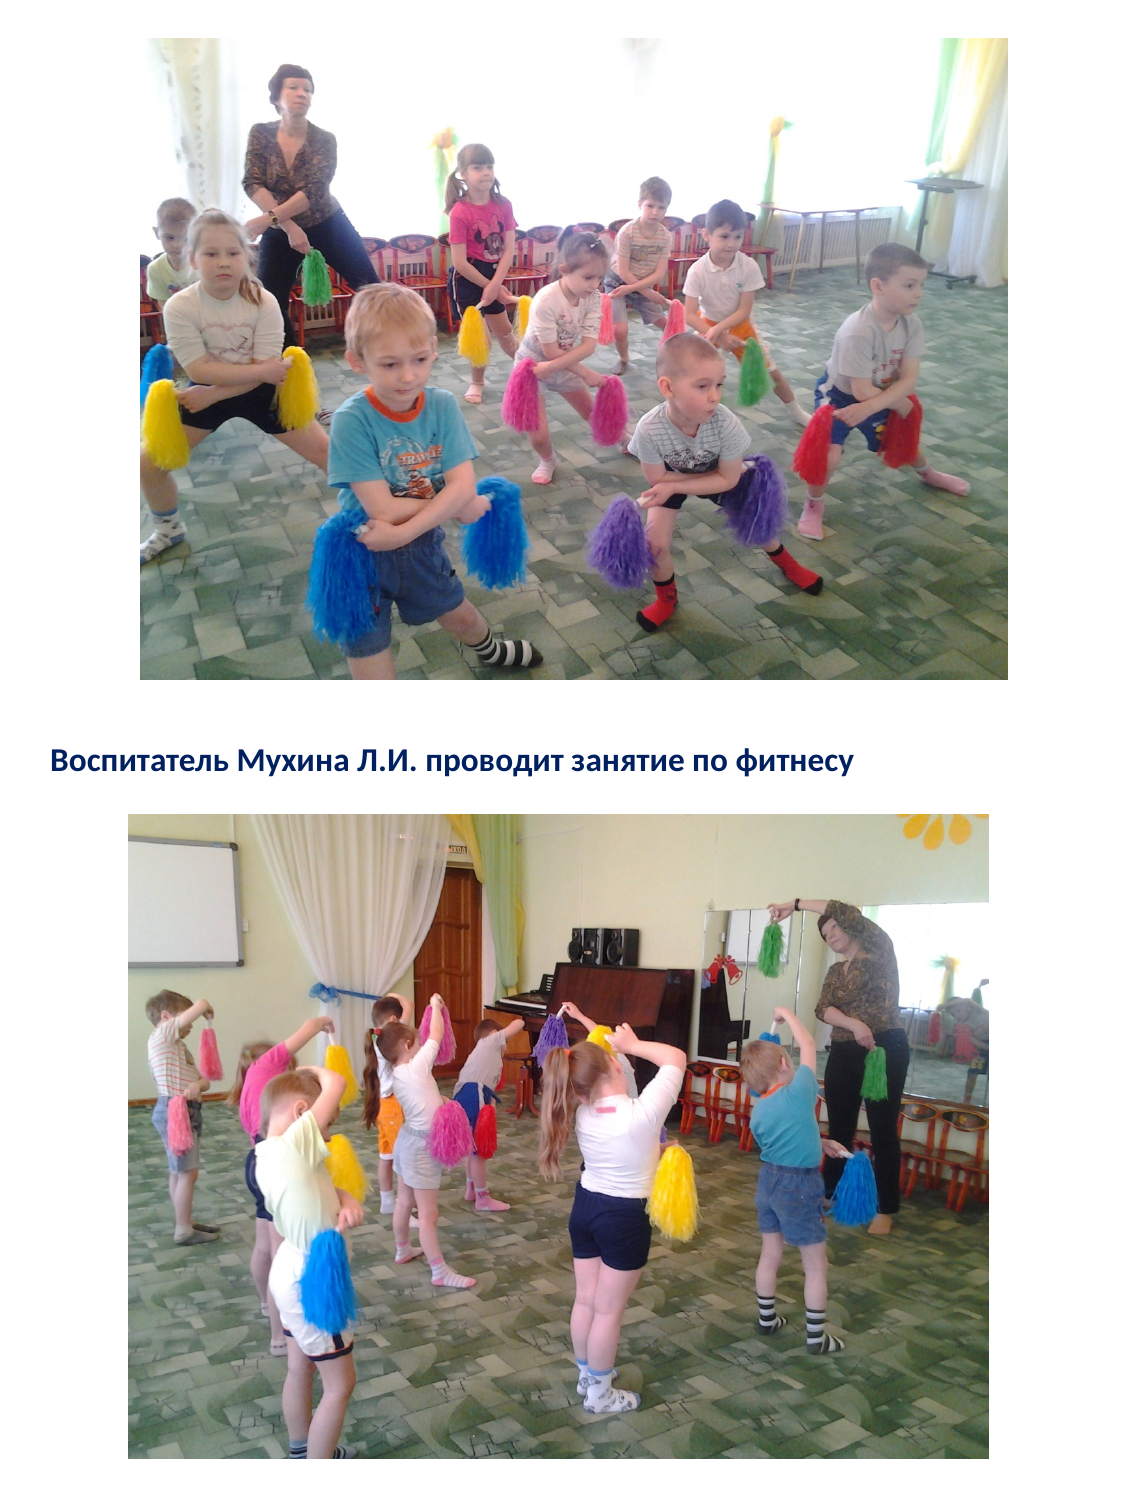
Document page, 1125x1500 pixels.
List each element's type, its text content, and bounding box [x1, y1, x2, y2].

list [140, 37, 1008, 680]
list Воспитатель Мухина Л.И. проводит занятие по фитнесу [35, 644, 1090, 786]
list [128, 814, 989, 1460]
